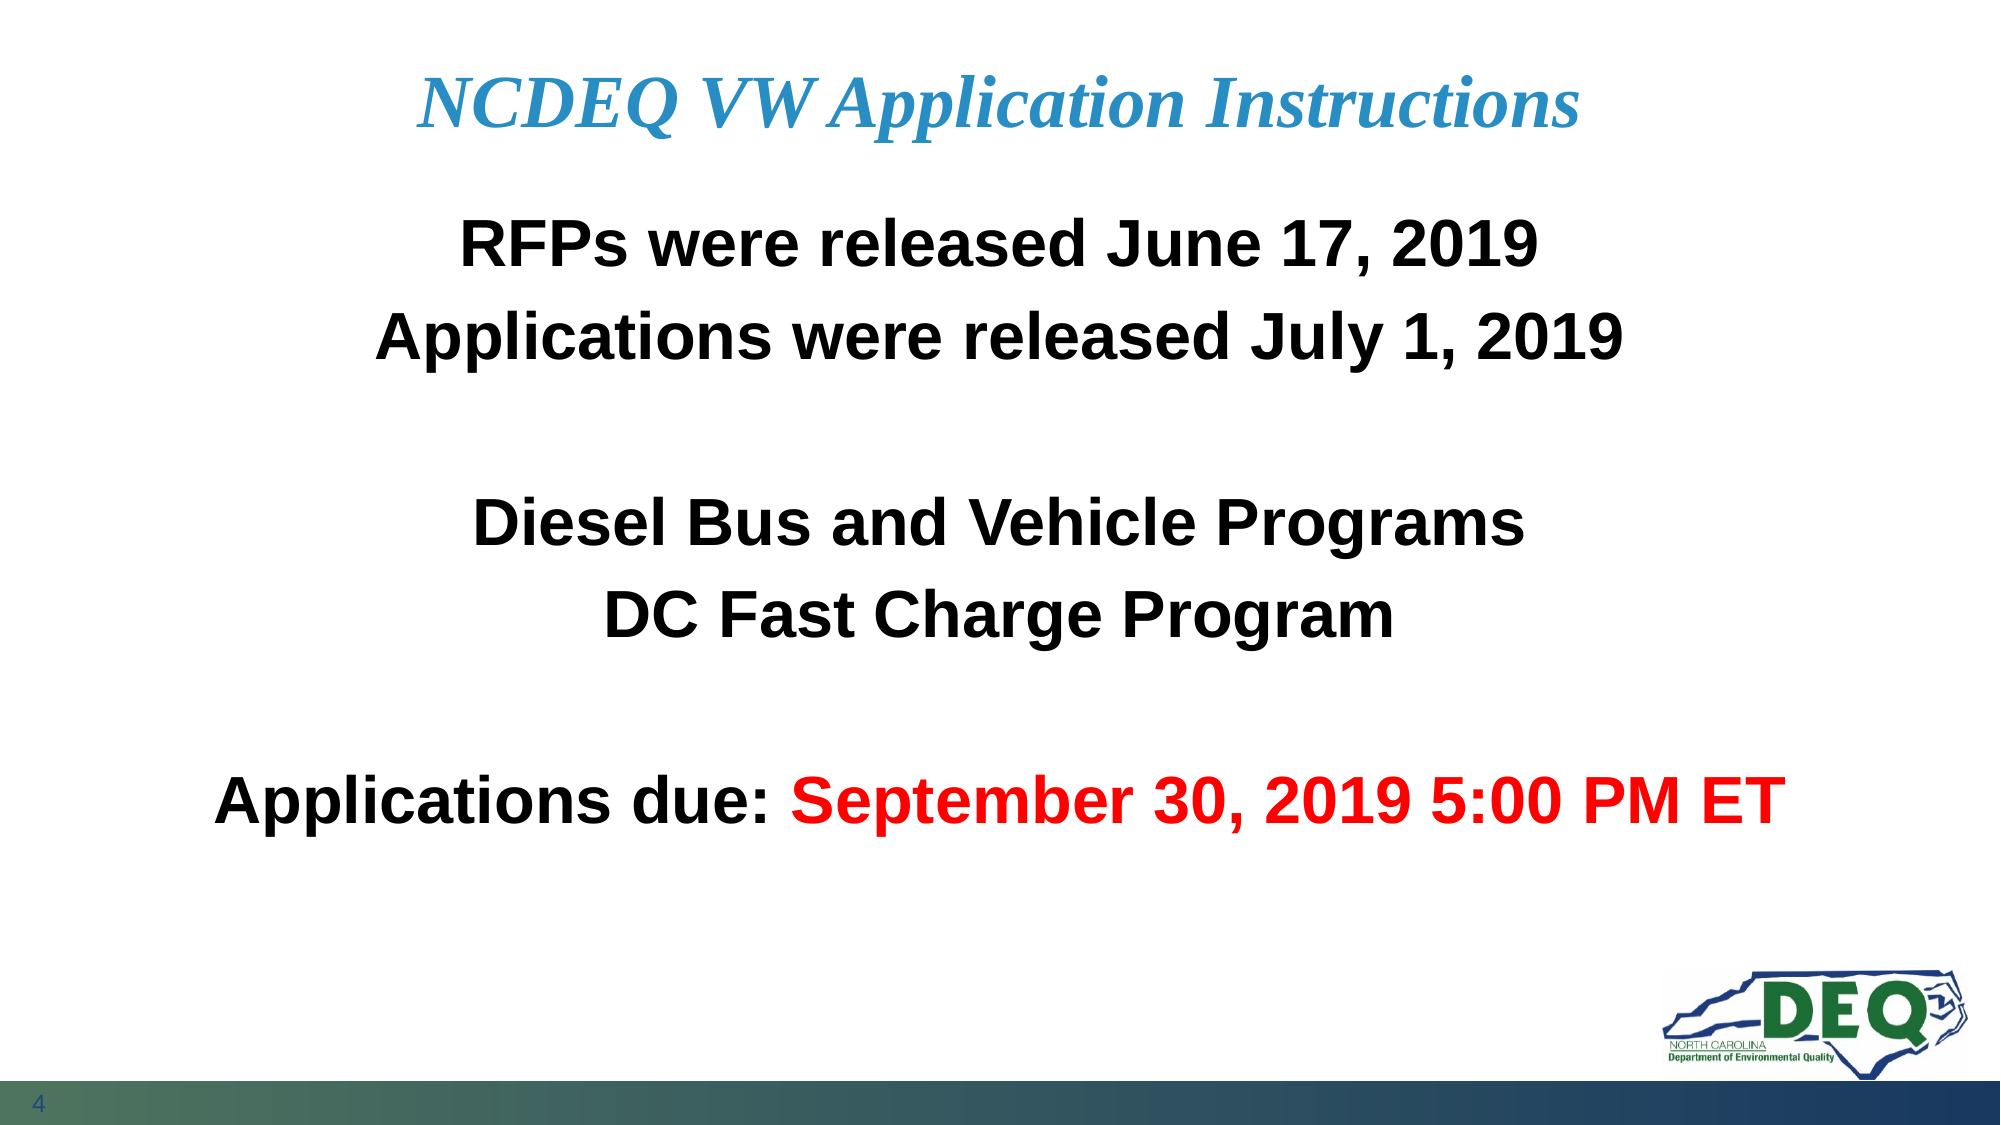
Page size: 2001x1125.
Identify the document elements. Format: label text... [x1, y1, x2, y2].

slide_number 4 [17, 1091, 468, 1114]
picture [1662, 970, 1968, 1080]
title NCDEQ VW Application Instructions [137, 16, 1863, 191]
list RFPs were released June 17, 2019 Applications were released July 1, 2019 Diesel Bus and Vehicle Programs DC Fast Charge Program Applications due: September 30, 2019 5:00 PM ET [137, 201, 1863, 1025]
